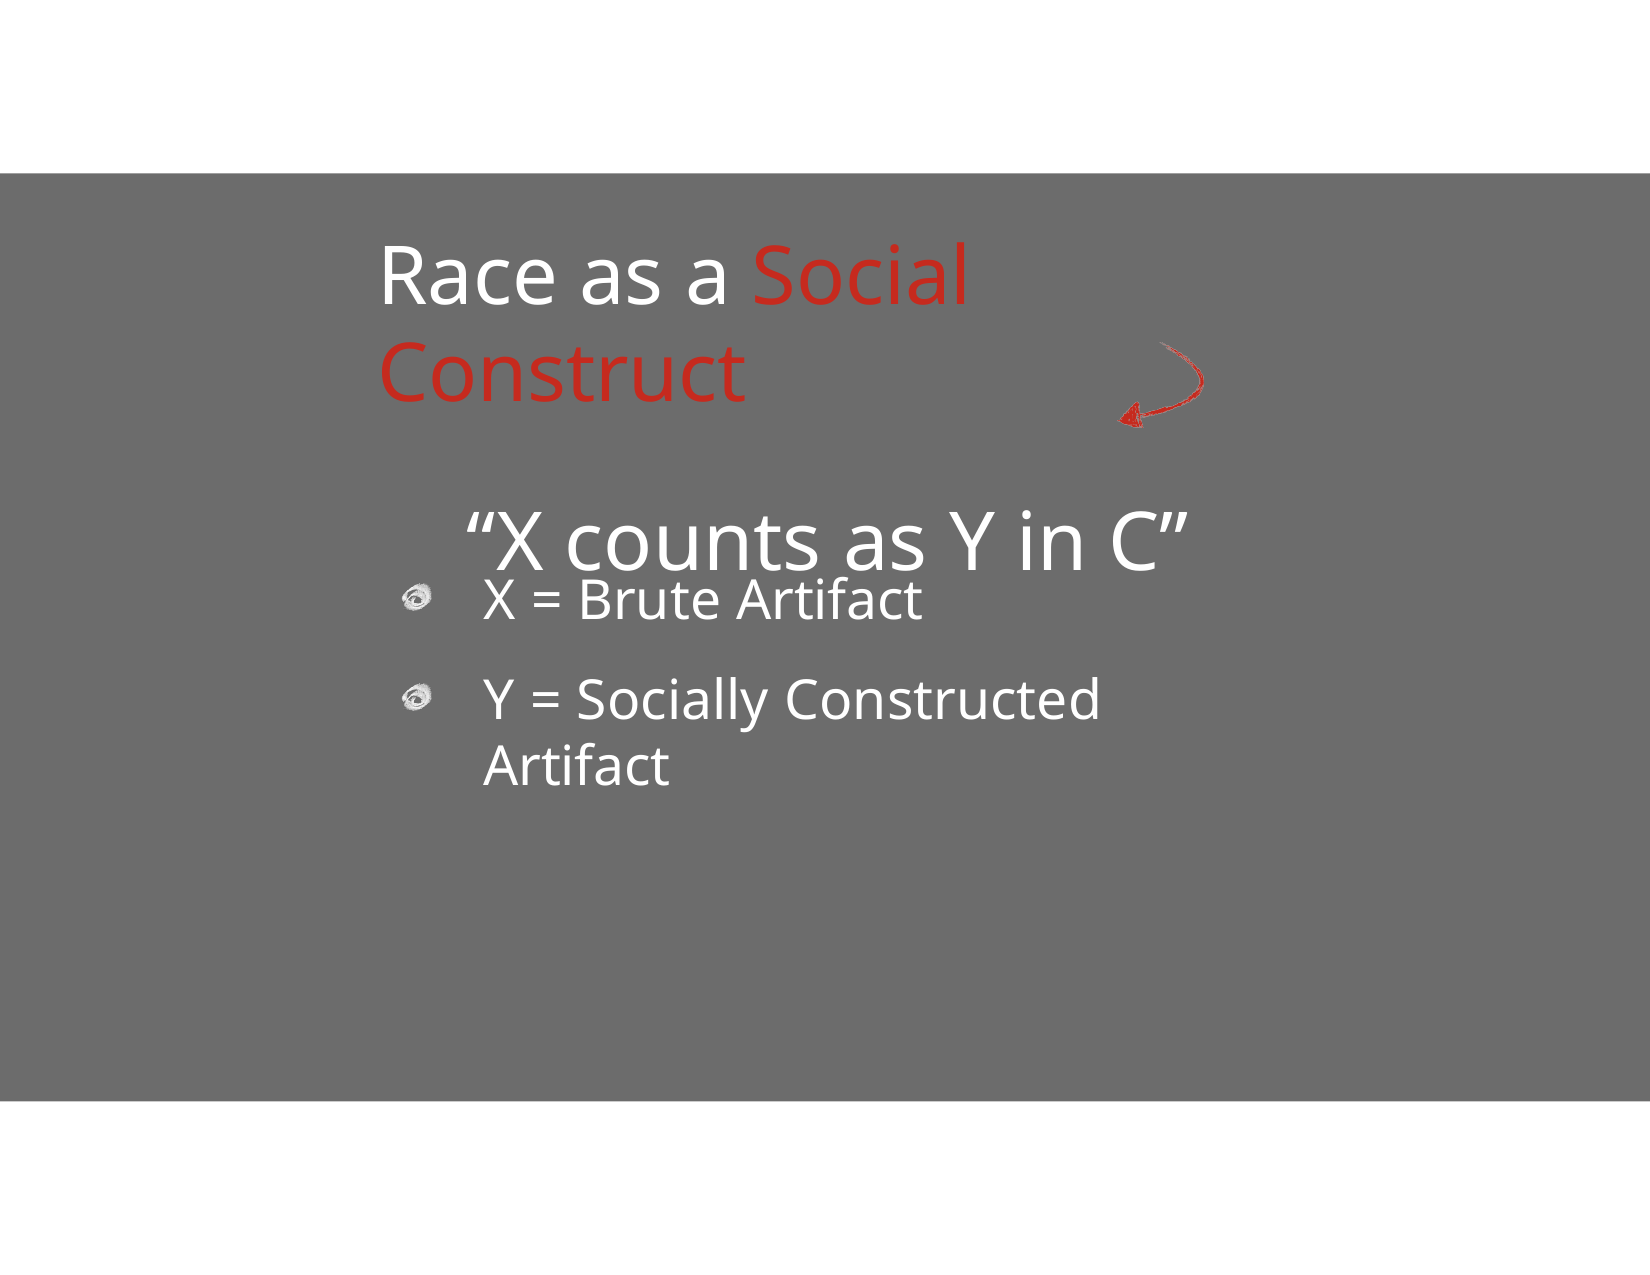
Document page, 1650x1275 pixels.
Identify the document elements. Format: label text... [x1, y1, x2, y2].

picture [401, 583, 432, 611]
picture [1116, 341, 1204, 429]
text_box X = Brute Artifact Y = Socially Constructed Artifact [481, 527, 1219, 797]
picture [401, 683, 432, 712]
title Race as a Social Construct “X counts as Y in C” [82, 197, 1314, 587]
